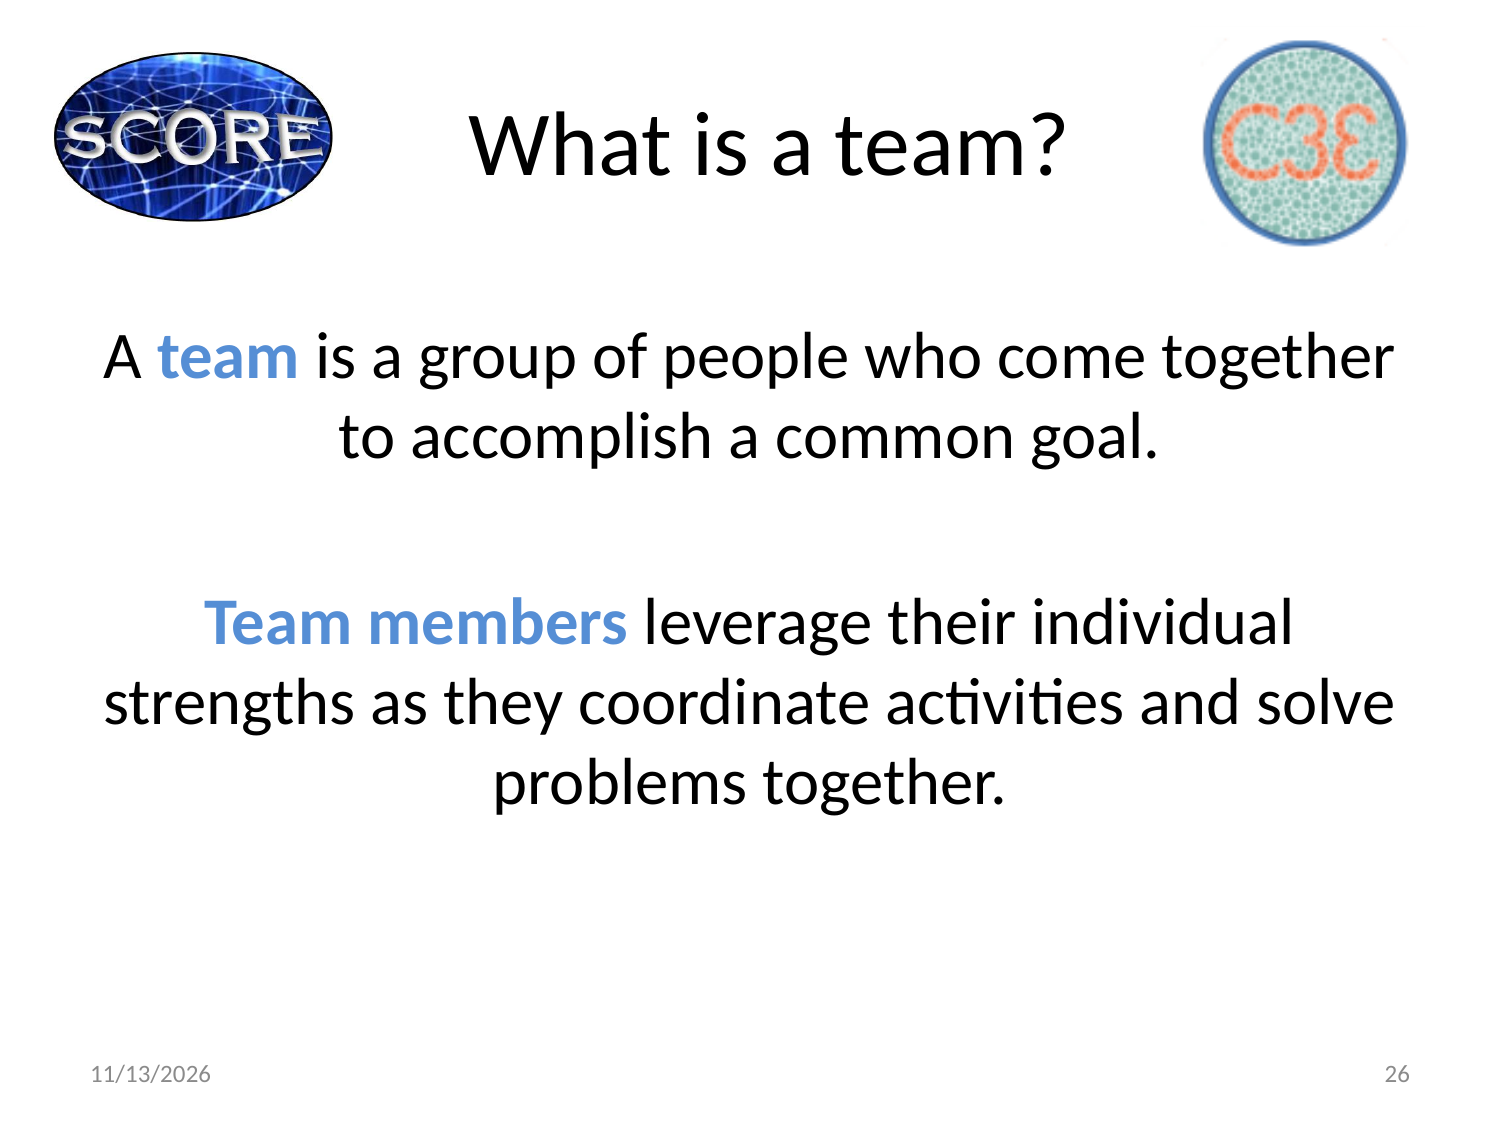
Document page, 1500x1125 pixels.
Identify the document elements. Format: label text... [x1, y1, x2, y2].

title What is a team? [336, 45, 1204, 233]
picture [1190, 25, 1425, 263]
picture [53, 51, 333, 222]
list A team is a group of people who come together to accomplish a common goal. Team members leverage their individual strengths as they coordinate activities and solve problems together. [75, 303, 1425, 1005]
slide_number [75, 1042, 425, 1103]
slide_number 26 [1074, 1042, 1425, 1103]
